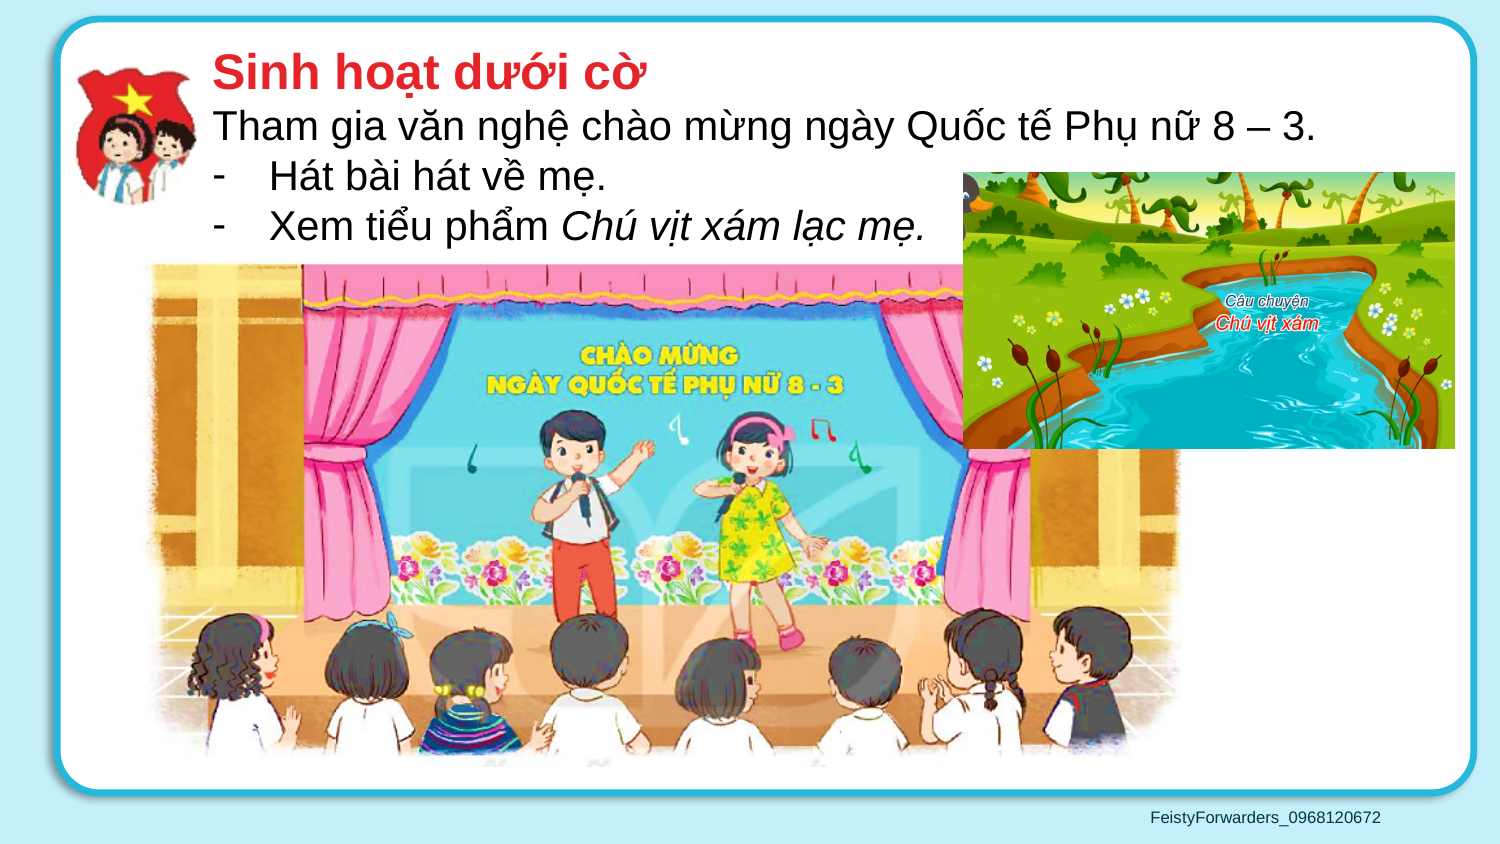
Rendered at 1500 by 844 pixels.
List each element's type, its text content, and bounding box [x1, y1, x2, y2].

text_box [962, 171, 1456, 450]
picture [1248, 811, 1254, 823]
picture [1337, 811, 1342, 820]
text_box Sinh hoạt dưới cờ Tham gia văn nghệ chào mừng ngày Quốc tế Phụ nữ 8 – 3. Hát bài hát về mẹ. Xem tiểu phẩm Chú vịt xám lạc mẹ. [197, 31, 1456, 257]
picture [1233, 814, 1240, 820]
picture [1317, 811, 1325, 820]
picture [1182, 812, 1188, 821]
picture [134, 258, 1192, 767]
picture [71, 60, 198, 210]
